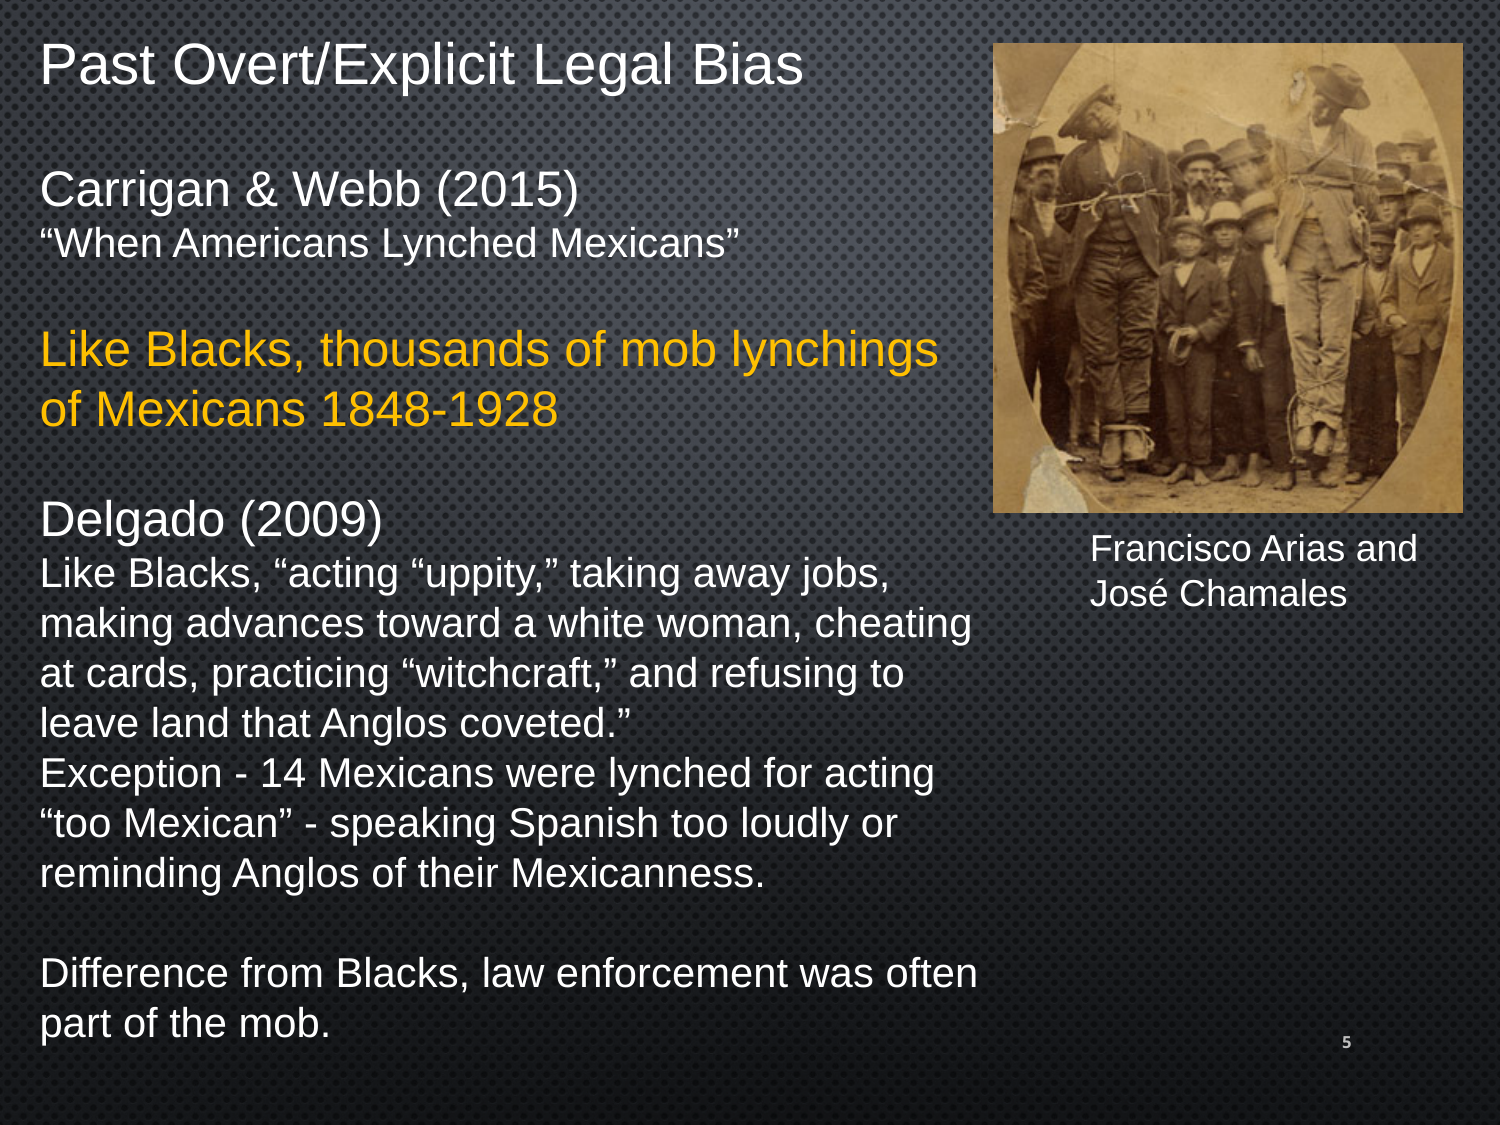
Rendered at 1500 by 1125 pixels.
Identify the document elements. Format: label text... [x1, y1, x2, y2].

text_box Francisco Arias and José Chamales [1074, 516, 1453, 622]
text_box Past Overt/Explicit Legal Bias Carrigan & Webb (2015) “When Americans Lynched Mexicans” Like Blacks, thousands of mob lynchings of Mexicans 1848-1928 Delgado (2009) Like Blacks, “acting “uppity,” taking away jobs, making advances toward a white woman, cheating at cards, practicing “witchcraft,” and refusing to leave land that Anglos coveted.” Exception - 14 Mexicans were lynched for acting “too Mexican” - speaking Spanish too loudly or reminding Anglos of their Mexicanness. Difference from Blacks, law enforcement was often part of the mob. [24, 18, 994, 1054]
picture [993, 43, 1463, 513]
slide_number 5 [1298, 1013, 1367, 1074]
